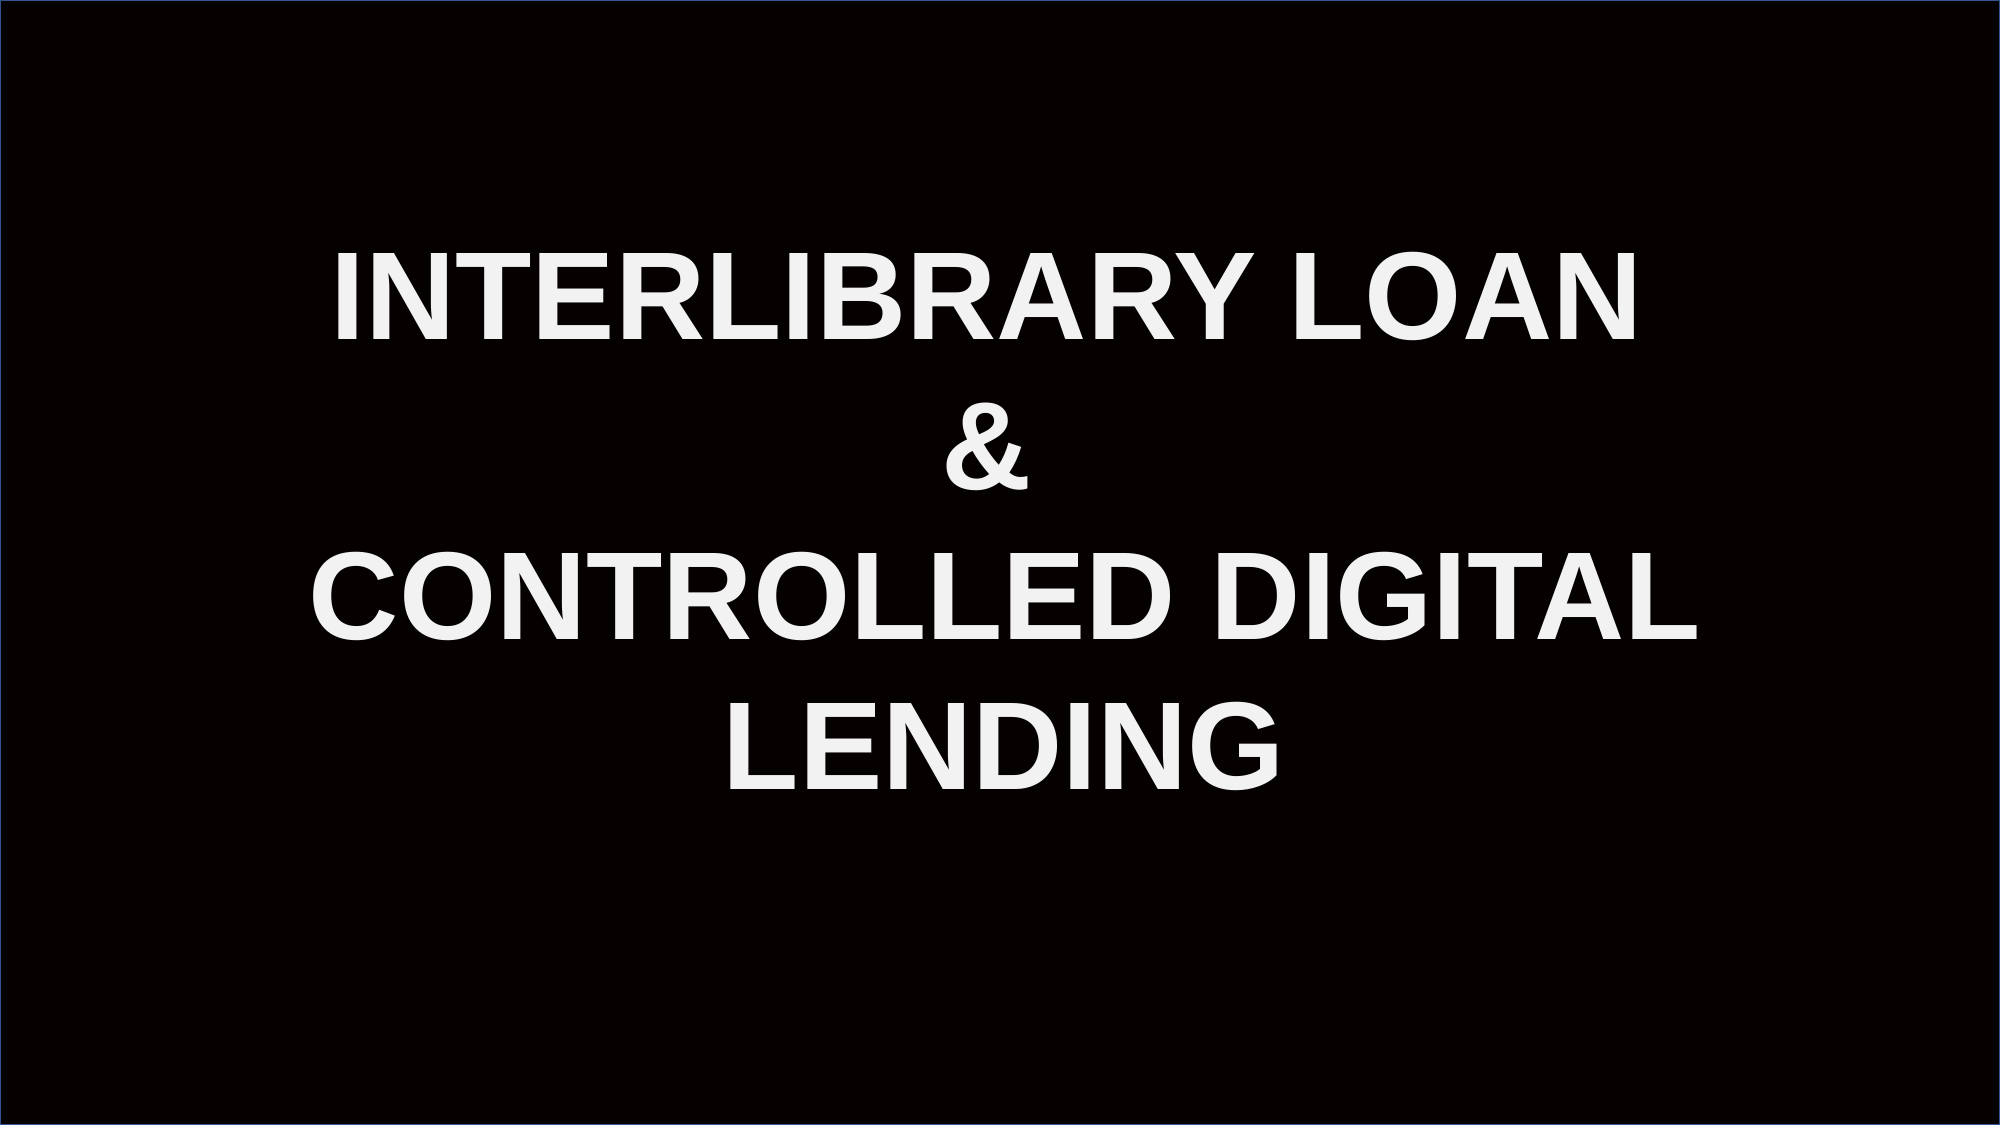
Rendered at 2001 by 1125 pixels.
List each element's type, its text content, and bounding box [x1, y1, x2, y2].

text_box INTERLIBRARY LOAN & CONTROLLED DIGITAL LENDING [87, 206, 1921, 822]
text_box [0, 0, 2000, 1125]
